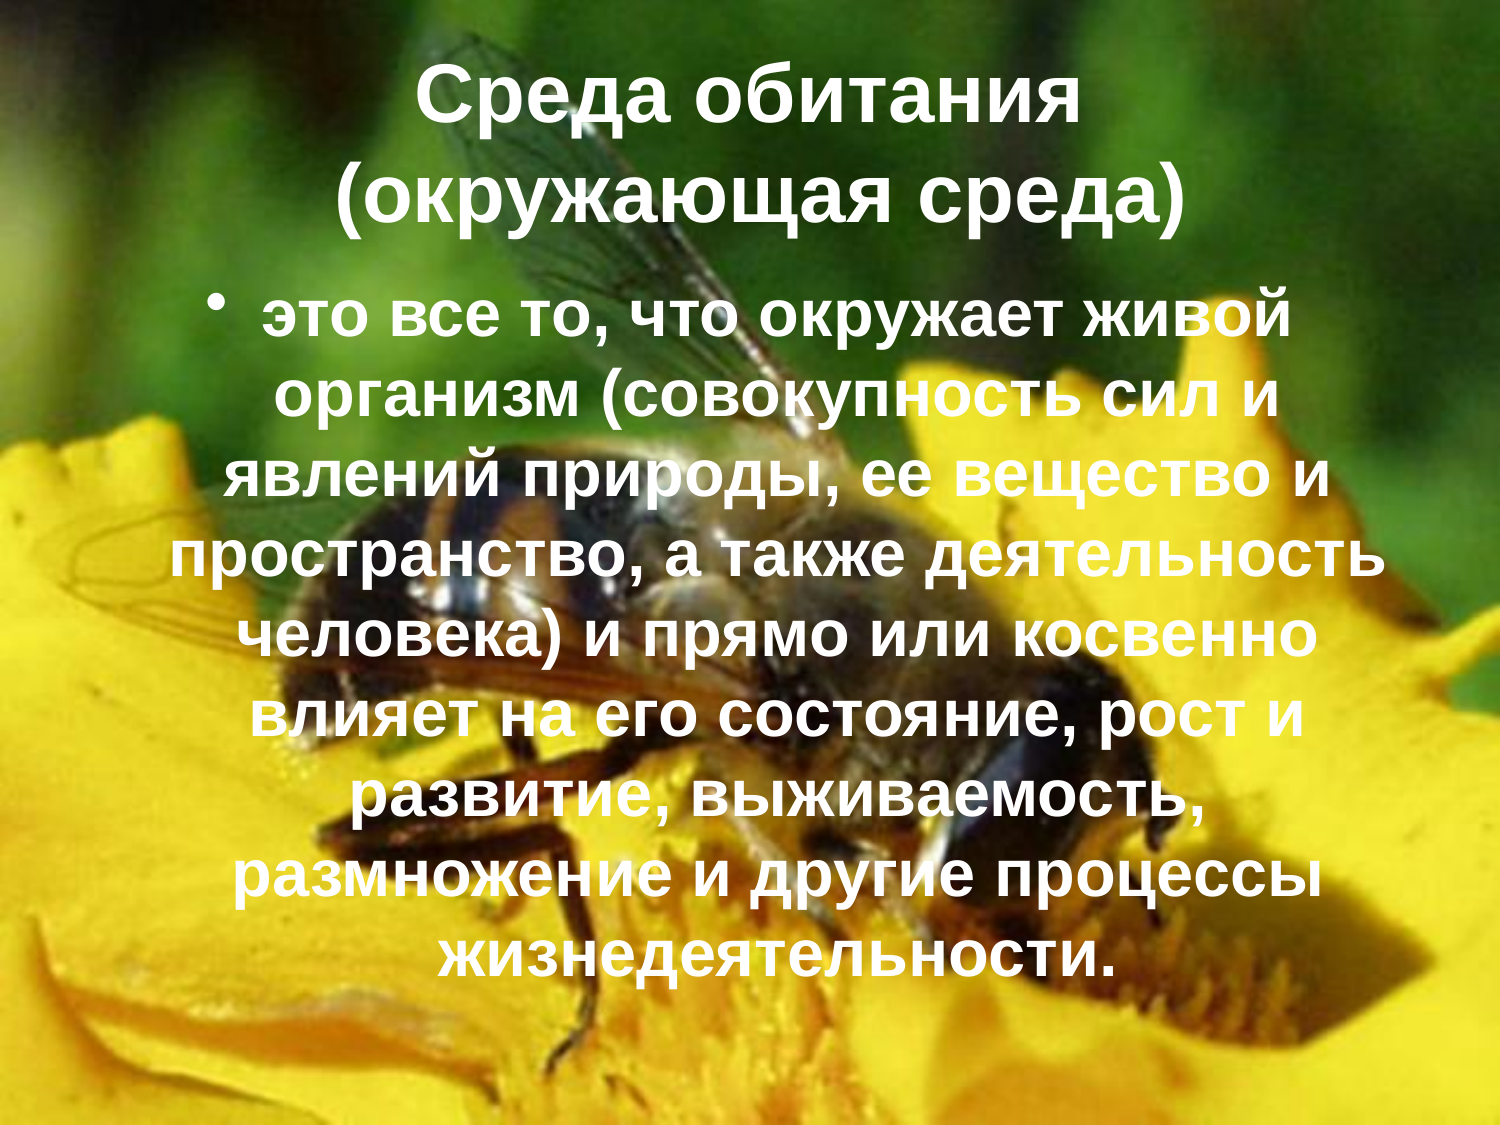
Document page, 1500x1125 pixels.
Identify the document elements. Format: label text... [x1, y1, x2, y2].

picture [0, 0, 1500, 1125]
list это все то, что окружает живой организм (совокупность сил и явлений природы, ее вещество и пространство, а также деятельность человека) и прямо или косвенно влияет на его состояние, рост и развитие, выживаемость, размножение и другие процессы жизнедеятельности. [74, 262, 1426, 1006]
title Среда обитания (окружающая среда) [74, 44, 1426, 233]
